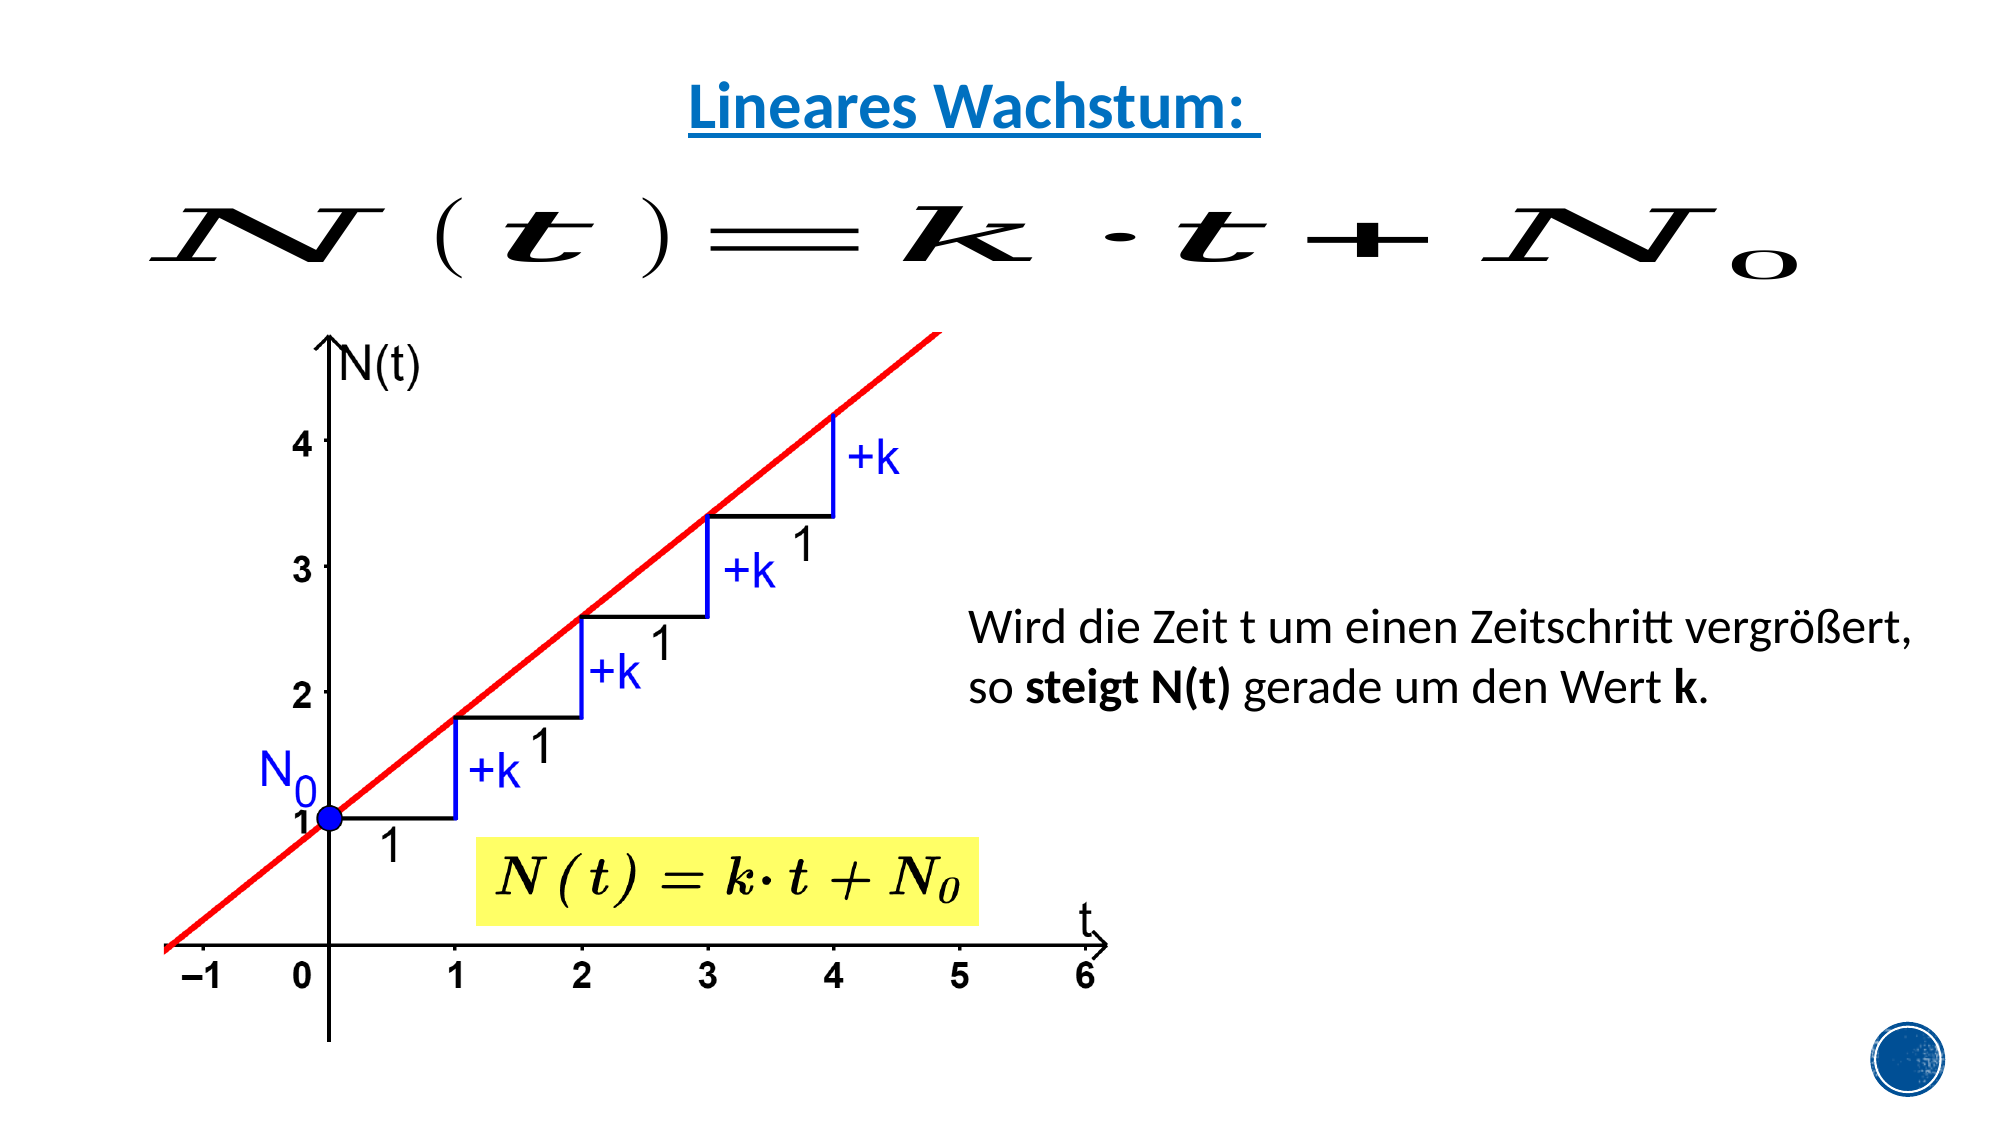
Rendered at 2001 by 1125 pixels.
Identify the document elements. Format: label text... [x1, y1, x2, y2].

picture [163, 332, 1110, 1042]
text_box Wird die Zeit t um einen Zeitschritt vergrößert, so steigt N(t) gerade um den Wert k. [1111, 586, 1947, 721]
